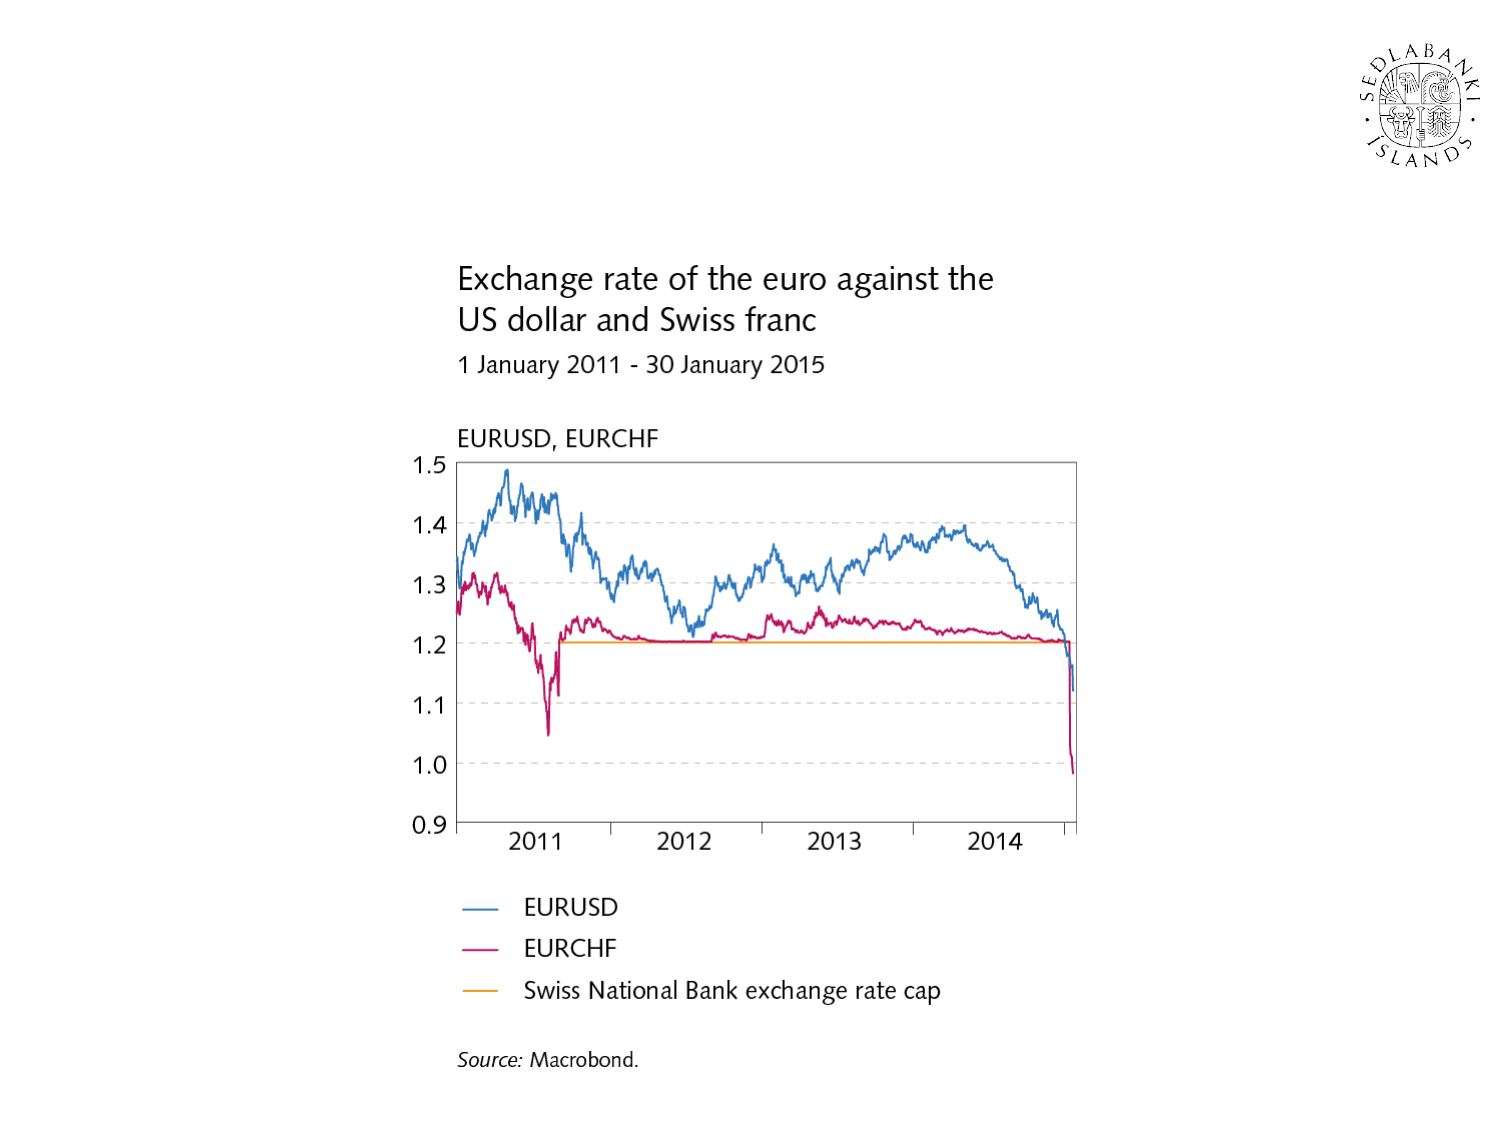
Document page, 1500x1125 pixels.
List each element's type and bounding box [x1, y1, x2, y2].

picture [1357, 42, 1482, 173]
list [411, 262, 1077, 1074]
